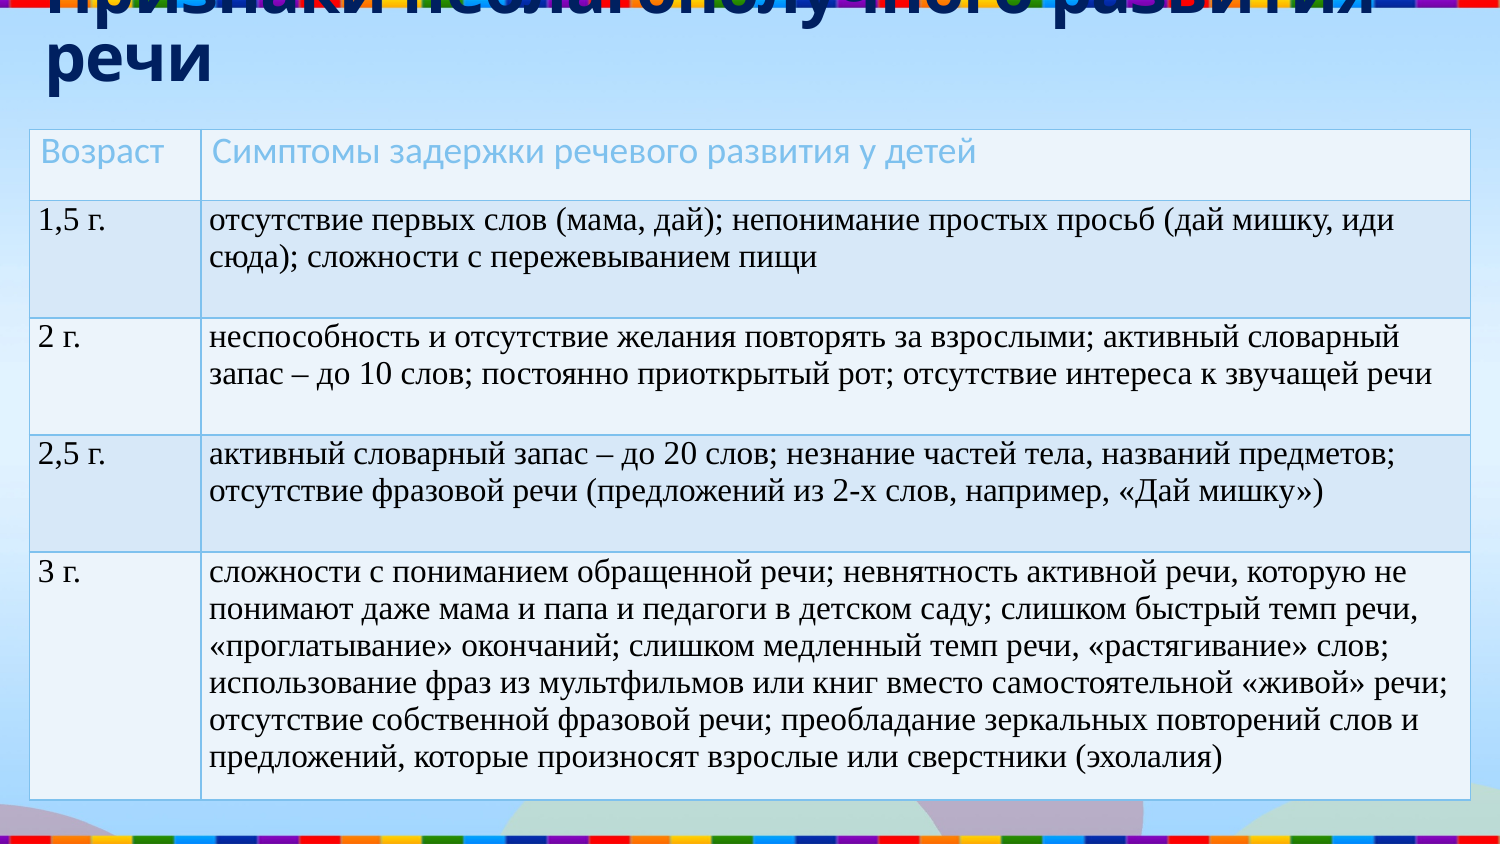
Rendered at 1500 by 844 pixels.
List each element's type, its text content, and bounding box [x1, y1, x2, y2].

table_cell 3 г. [30, 553, 200, 799]
title Признаки неблагополучного развития речи [29, 23, 1471, 103]
table_cell сложности с пониманием обращенной речи; невнятность активной речи, которую не понимают даже мама и папа и педагоги в детском саду; слишком быстрый темп речи, «проглатывание» окончаний; слишком медленный темп речи, «растягивание» слов; использование фраз из мультфильмов или книг вместо самостоятельной «живой» речи; отсутствие собственной фразовой речи; преобладание зеркальных повторений слов и предложений, которые произносят взрослые или сверстники (эхолалия) [202, 553, 1470, 799]
table_cell активный словарный запас – до 20 слов; незнание частей тела, названий предметов; отсутствие фразовой речи (предложений из 2-х слов, например, «Дай мишку») [202, 436, 1470, 551]
table_cell отсутствие первых слов (мама, дай); непонимание простых просьб (дай мишку, иди сюда); сложности с пережевыванием пищи [202, 201, 1470, 317]
table_cell 1,5 г. [30, 201, 200, 317]
picture [0, 0, 1500, 844]
table_cell 2,5 г. [30, 436, 200, 551]
table_header Возраст [30, 130, 200, 200]
table_header Симптомы задержки речевого развития у детей [202, 130, 1470, 200]
table_cell неспособность и отсутствие желания повторять за взрослыми; активный словарный запас – до 10 слов; постоянно приоткрытый рот; отсутствие интереса к звучащей речи [202, 319, 1470, 434]
table_cell 2 г. [30, 319, 200, 434]
